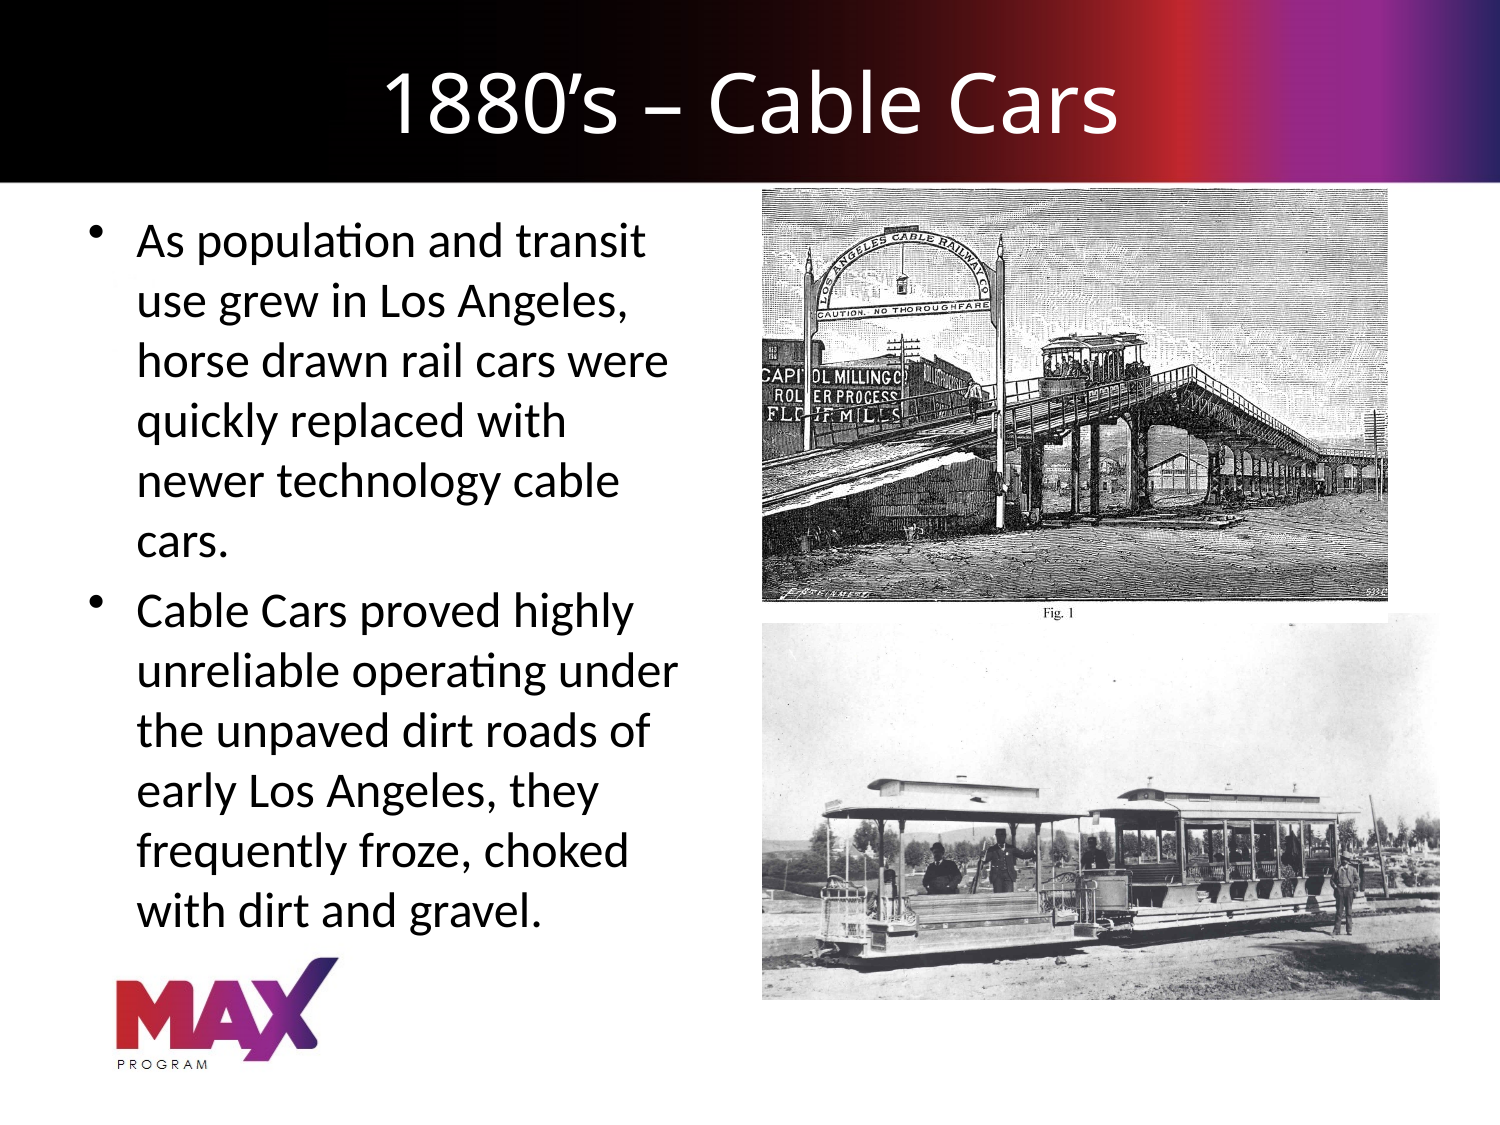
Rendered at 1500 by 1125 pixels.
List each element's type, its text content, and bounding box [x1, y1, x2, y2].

title 1880’s – Cable Cars [75, 25, 1425, 176]
text_box As population and transit use grew in Los Angeles, horse drawn rail cars were quickly replaced with newer technology cable cars. Cable Cars proved highly unreliable operating under the unpaved dirt roads of early Los Angeles, they frequently froze, choked with dirt and gravel. [75, 200, 700, 1014]
picture [0, 0, 1500, 1125]
